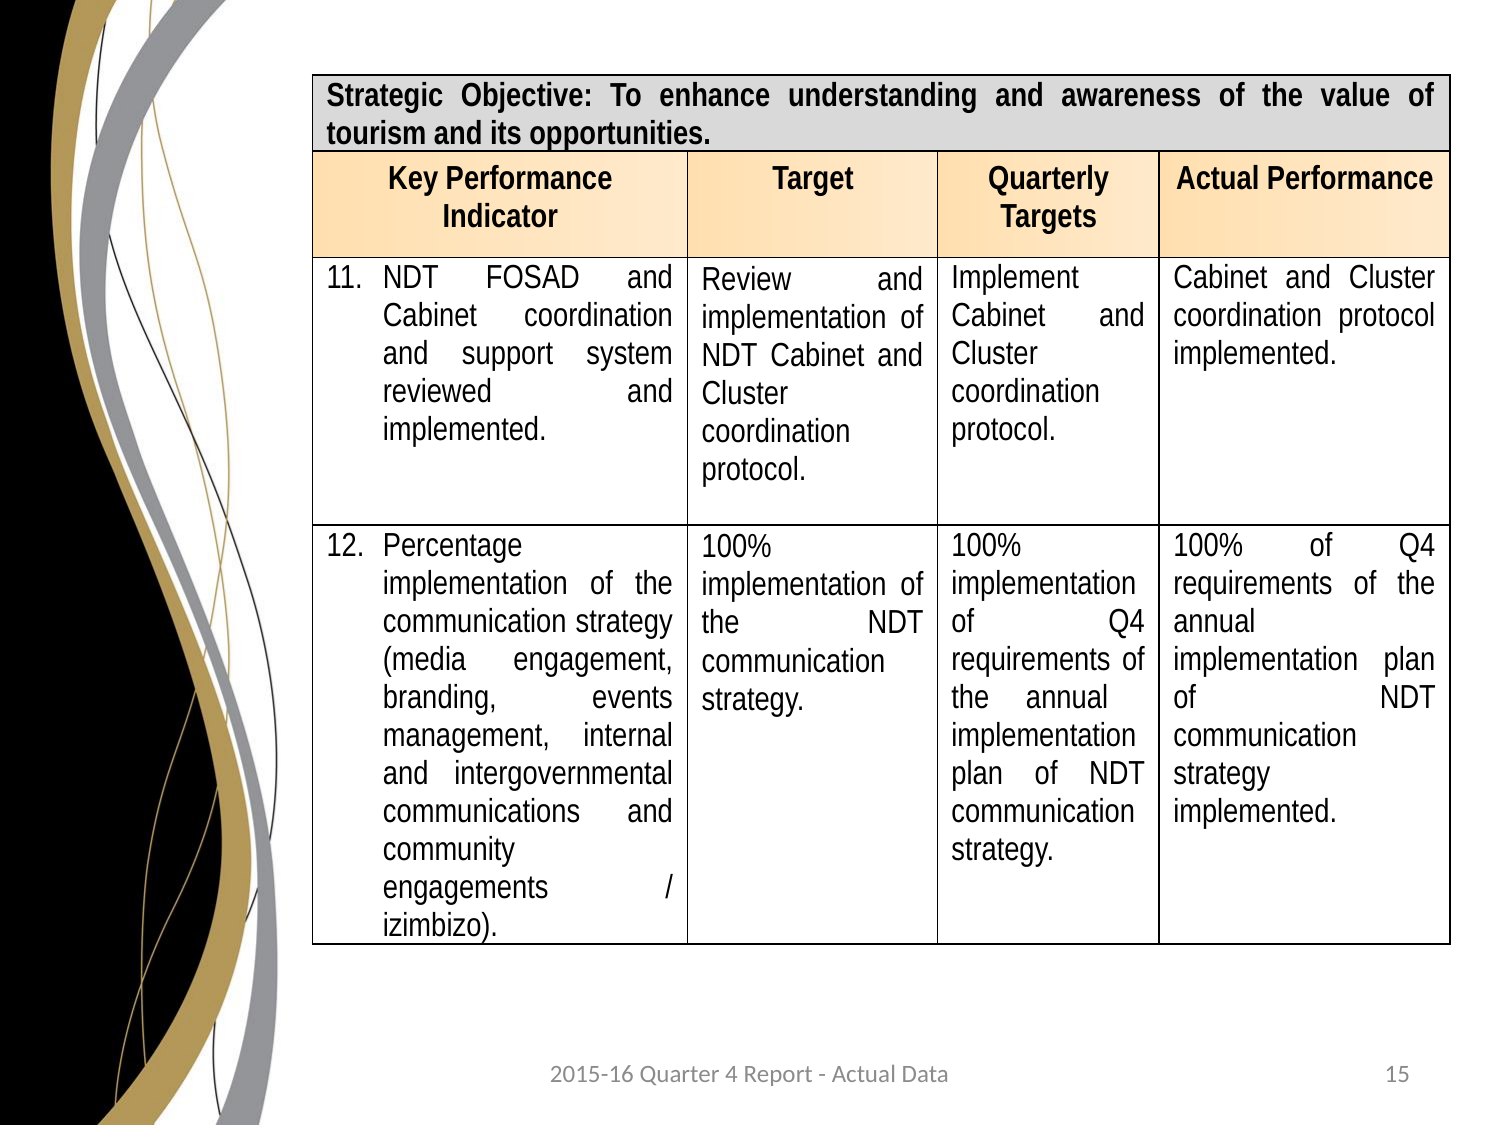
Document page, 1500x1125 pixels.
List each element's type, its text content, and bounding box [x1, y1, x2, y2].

table_cell 100% of Q4 requirements of the annual implementation plan of NDT communication strategy implemented. [1160, 526, 1449, 943]
table_cell NDT FOSAD and Cabinet coordination and support system reviewed and implemented. [313, 258, 687, 524]
table_cell Target [688, 152, 937, 257]
table_cell Percentage implementation of the communication strategy (media engagement, branding, events management, internal and intergovernmental communications and community engagements / izimbizo). [313, 526, 687, 943]
table_cell Quarterly Targets [938, 152, 1158, 257]
table_header Strategic Objective: To enhance understanding and awareness of the value of tourism and its opportunities. [313, 76, 1449, 150]
table_cell Implement Cabinet and Cluster coordination protocol. [938, 258, 1158, 524]
table_cell 100% implementation of Q4 requirements of the annual implementation plan of NDT communication strategy. [938, 526, 1158, 943]
table_cell 100% implementation of the NDT communication strategy. [688, 526, 937, 943]
table_cell Review and implementation of NDT Cabinet and Cluster coordination protocol. [688, 258, 937, 524]
table_cell Key Performance Indicator [313, 152, 687, 257]
table_cell Actual Performance [1160, 152, 1449, 257]
slide_number 15 [1074, 1042, 1425, 1103]
table_cell Cabinet and Cluster coordination protocol implemented. [1160, 258, 1449, 524]
picture [0, 0, 1500, 1125]
footer 2015-16 Quarter 4 Report - Actual Data [512, 1042, 988, 1103]
